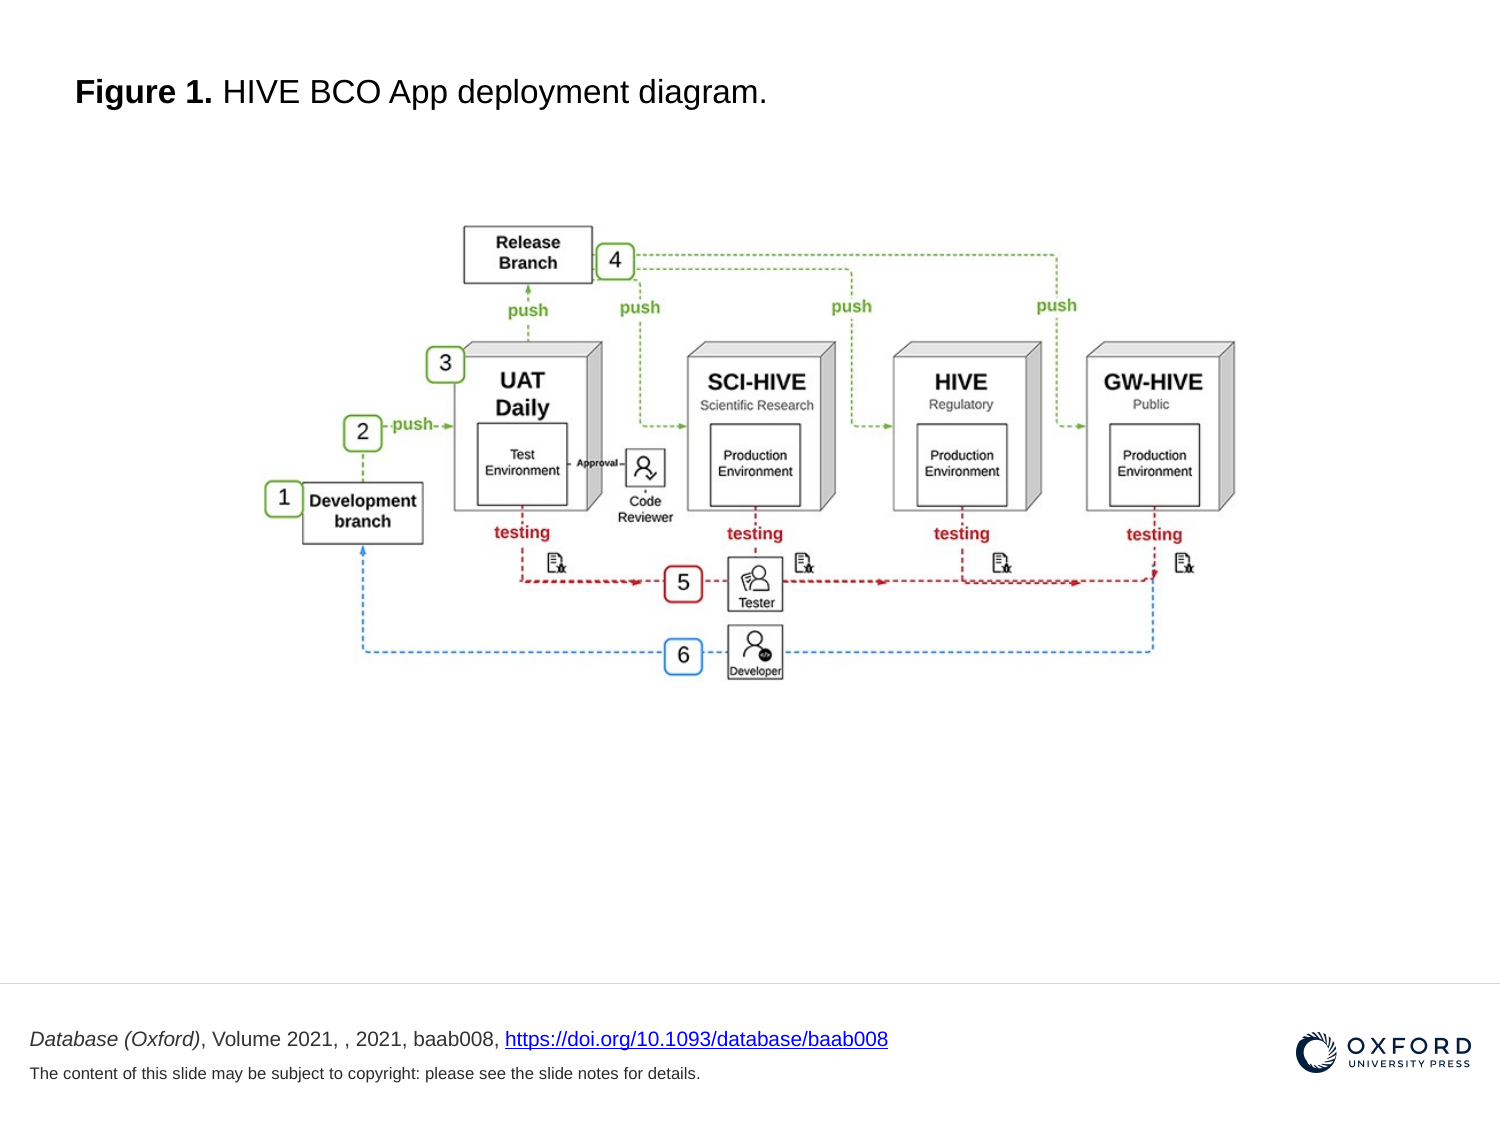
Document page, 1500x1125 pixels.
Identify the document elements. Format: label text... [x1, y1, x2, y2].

footer Database (Oxford), Volume 2021, , 2021, baab008, https://doi.org/10.1093/database/baab008 The content of this slide may be subject to copyright: please see the slide notes for details. [0, 983, 1260, 1125]
picture [1296, 1032, 1471, 1073]
picture [262, 224, 1238, 682]
title Figure 1. HIVE BCO App deployment diagram. [75, 69, 1078, 171]
